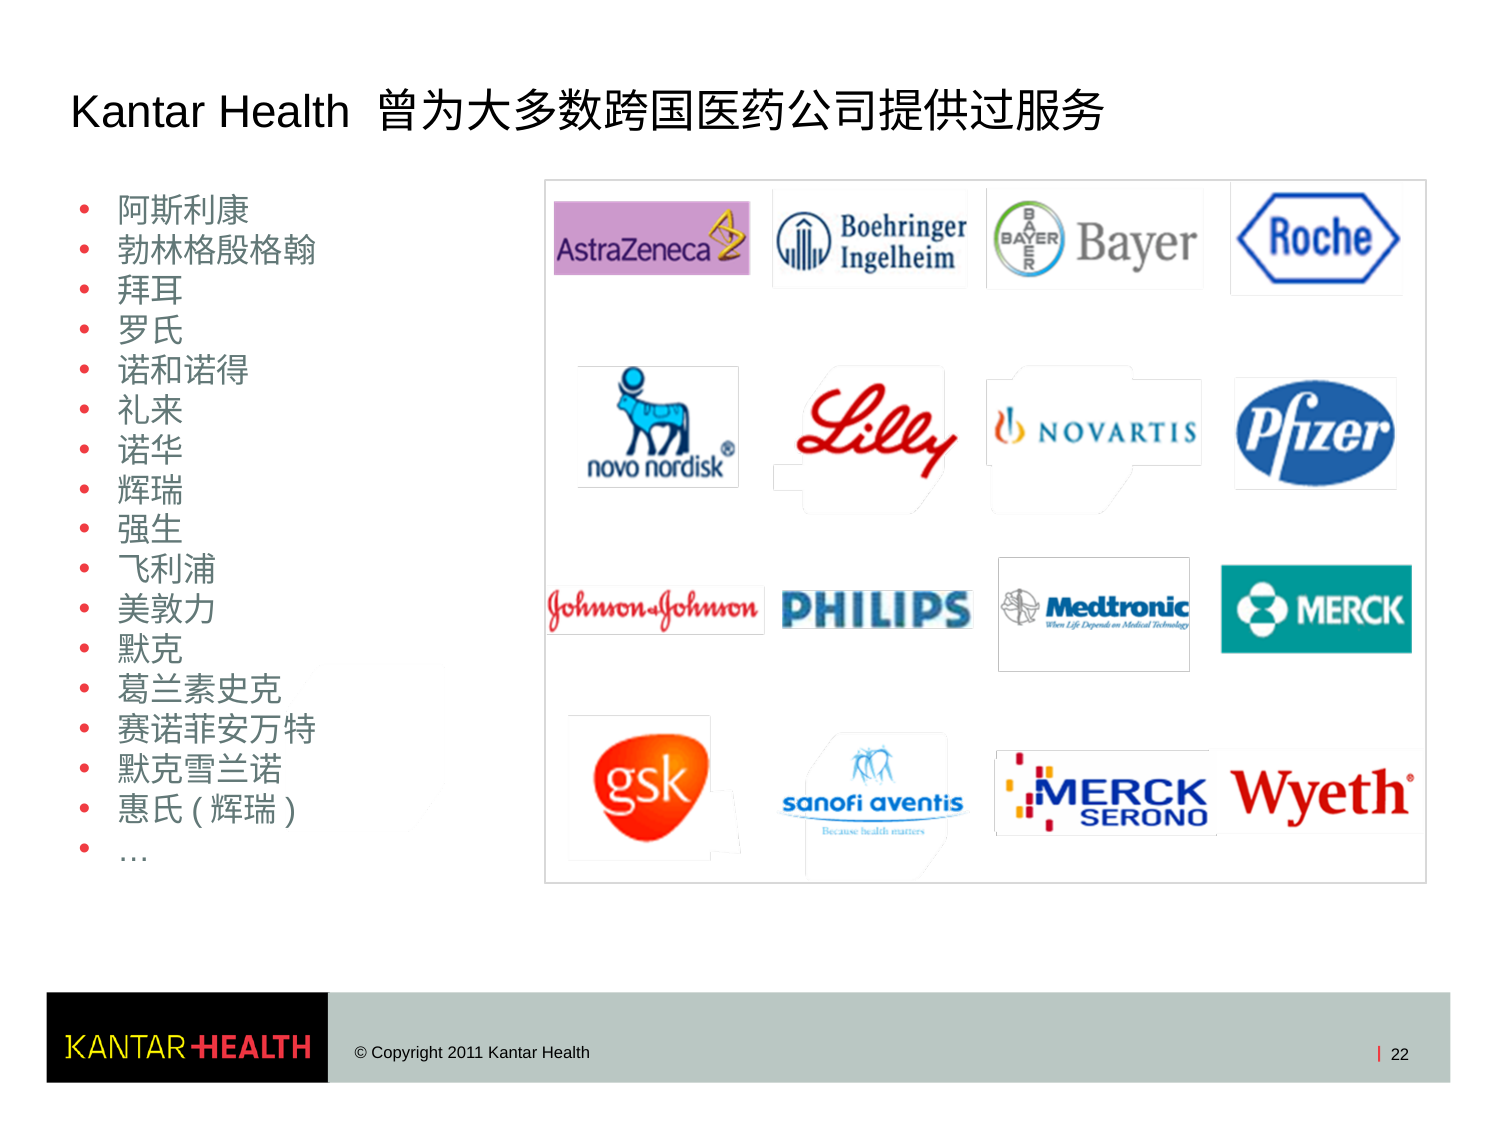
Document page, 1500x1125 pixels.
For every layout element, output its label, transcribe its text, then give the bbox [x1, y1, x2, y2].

picture [284, 663, 445, 832]
picture [62, 1031, 312, 1061]
slide_number 22 [1390, 1043, 1451, 1074]
footer © Copyright 2011 Kantar Health [354, 1041, 768, 1072]
title Kantar Health 曾为大多数跨国医药公司提供过服务 [70, 49, 1442, 169]
list 阿斯利康 勃林格殷格翰 拜耳 罗氏 诺和诺得 礼来 诺华 辉瑞 强生 飞利浦 美敦力 默克 葛兰素史克 赛诺菲安万特 默克雪兰诺 惠氏(辉瑞) … [78, 189, 493, 913]
picture [542, 177, 1428, 885]
